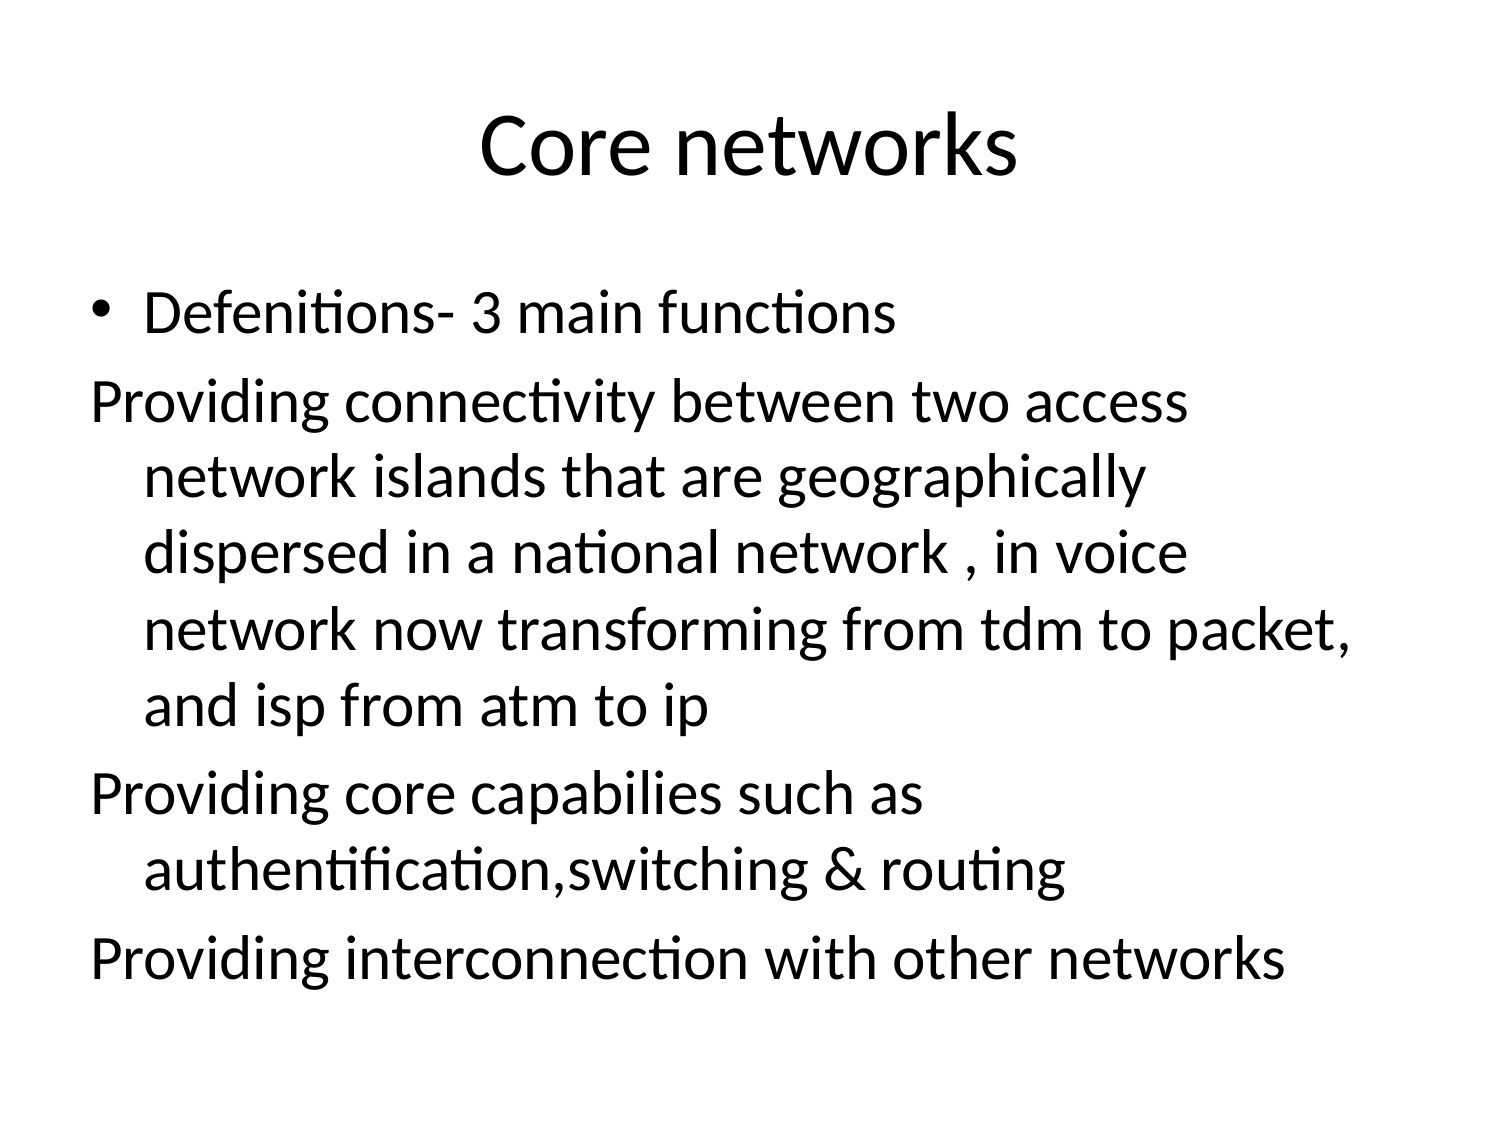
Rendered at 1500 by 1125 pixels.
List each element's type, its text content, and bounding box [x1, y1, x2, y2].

list Defenitions- 3 main functions Providing connectivity between two access network islands that are geographically dispersed in a national network , in voice network now transforming from tdm to packet, and isp from atm to ip Providing core capabilies such as authentification,switching & routing Providing interconnection with other networks [75, 262, 1425, 1005]
title Core networks [75, 45, 1425, 233]
